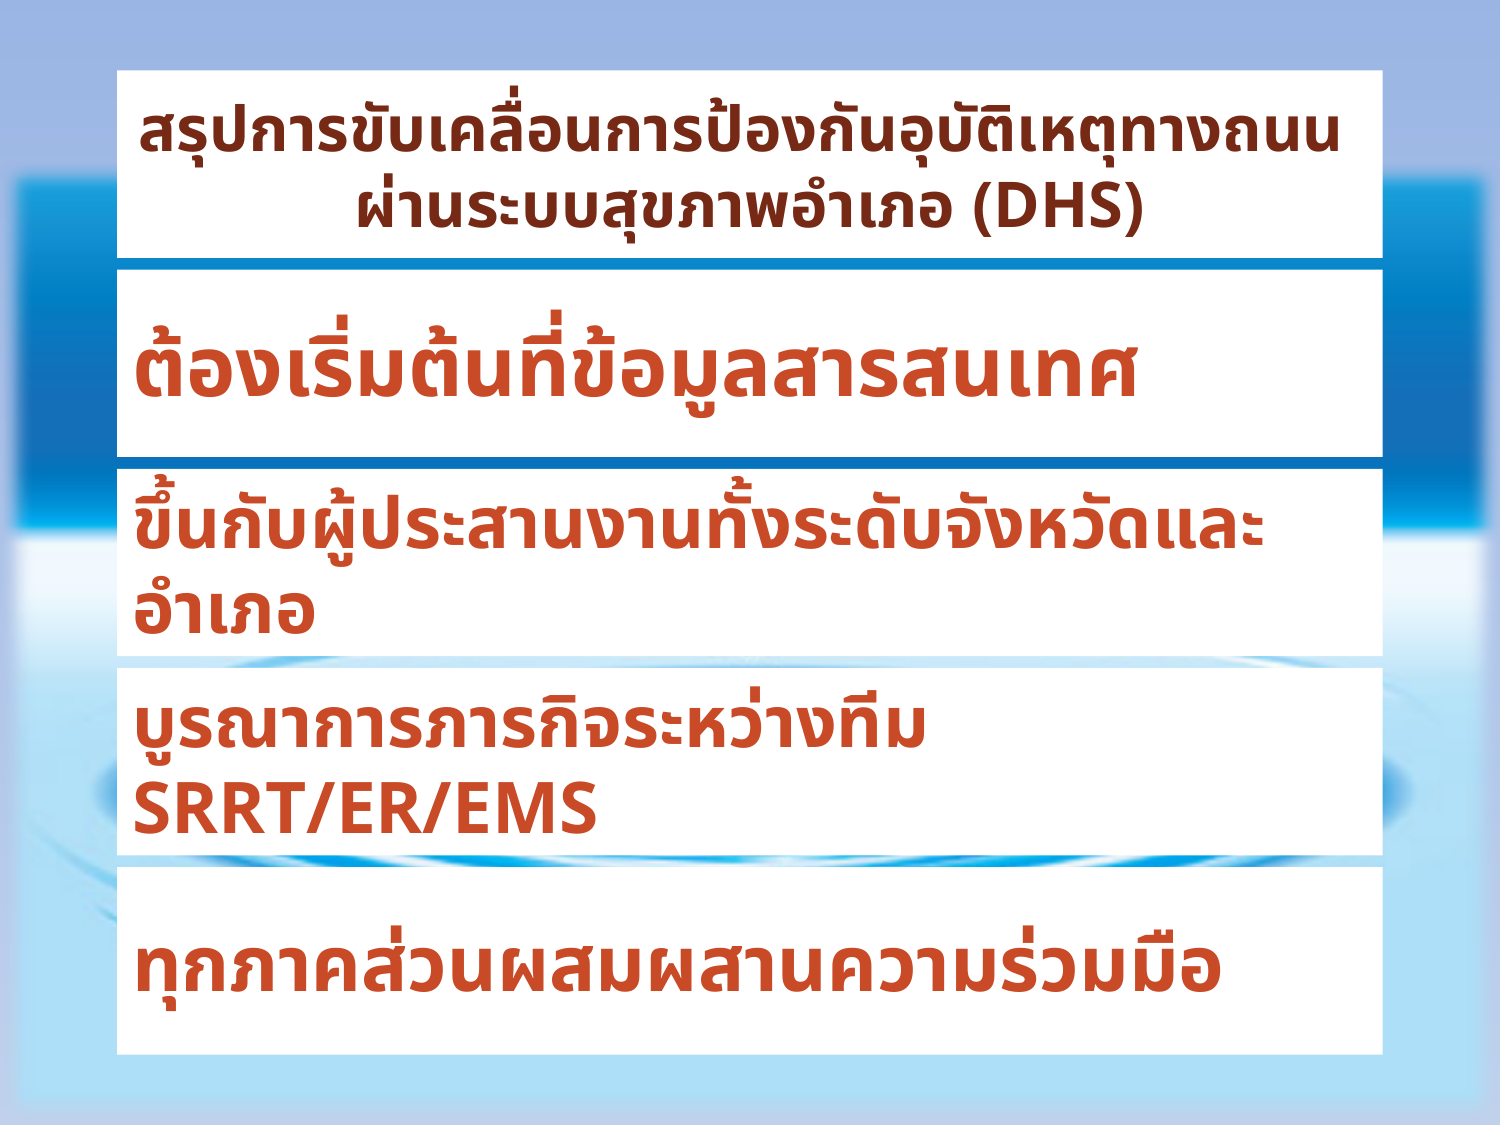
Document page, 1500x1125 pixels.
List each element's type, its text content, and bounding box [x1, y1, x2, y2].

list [0, 161, 1500, 1125]
title สรุปการขับเคลื่อนการป้องกันอุบัติเหตุทางถนน ผ่านระบบสุขภาพอำเภอ (DHS) [117, 70, 1383, 160]
